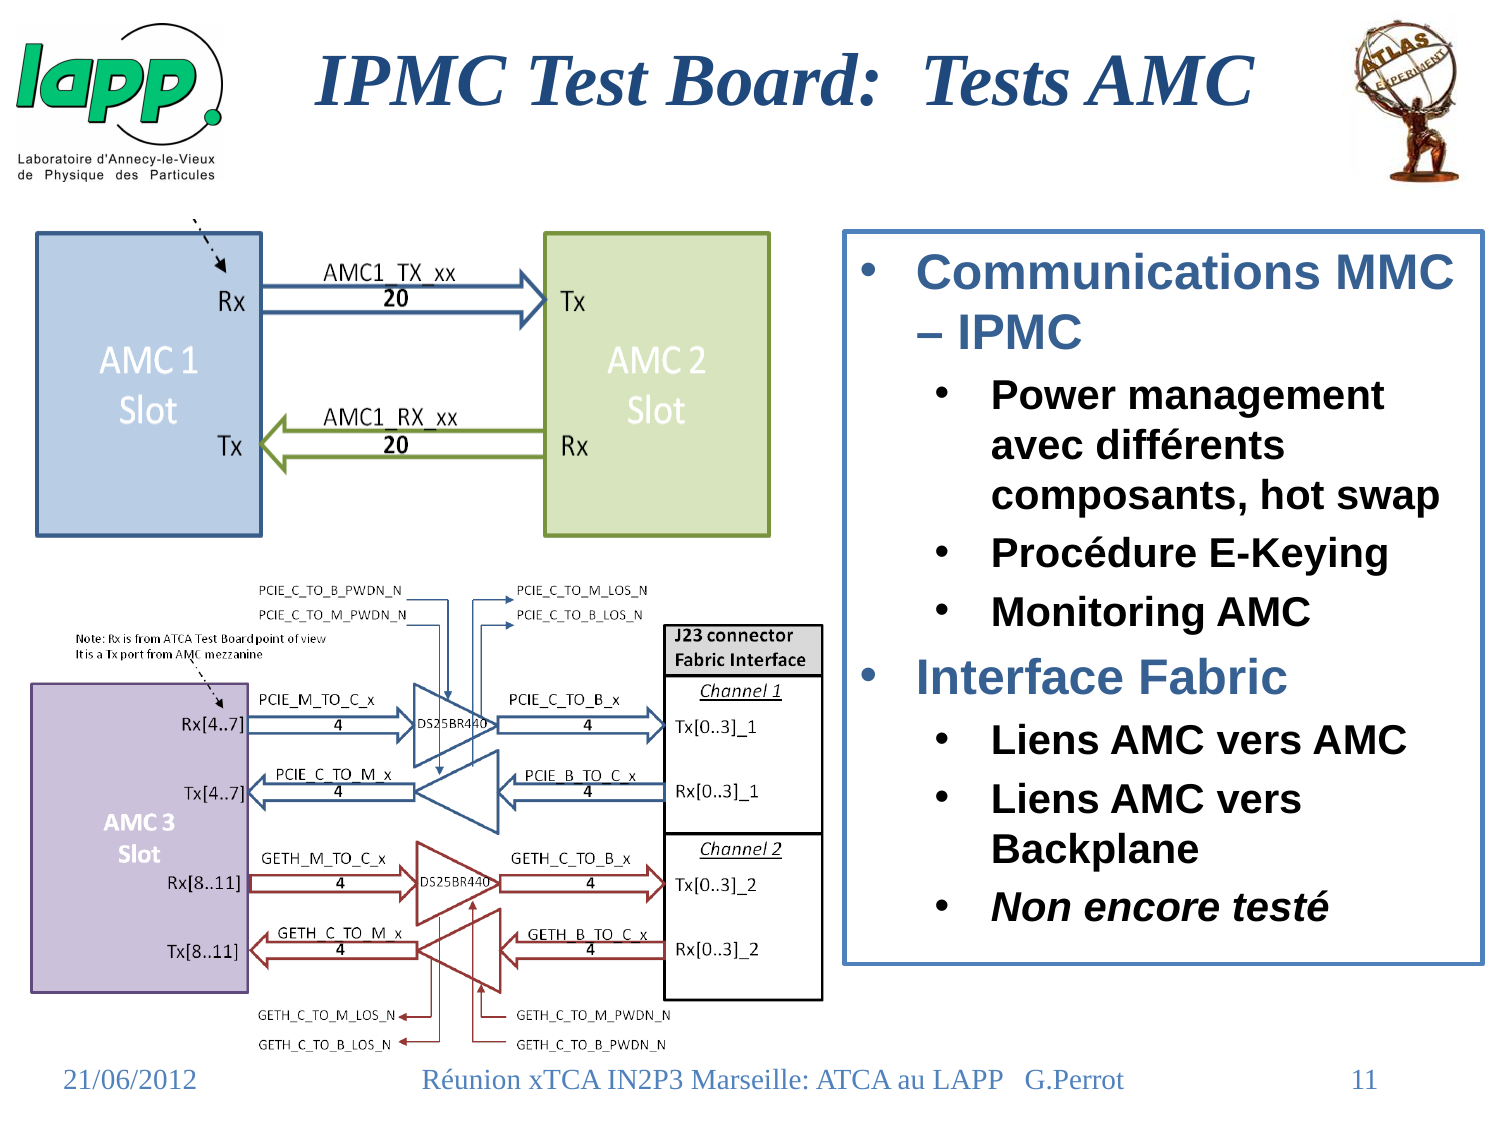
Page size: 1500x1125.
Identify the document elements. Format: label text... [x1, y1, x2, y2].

text_box Communications MMC – IPMC Power management avec différents composants, hot swap Procédure E-Keying Monitoring AMC Interface Fabric Liens AMC vers AMC Liens AMC vers Backplane Non encore testé [844, 231, 1483, 965]
footer Réunion xTCA IN2P3 Marseille: ATCA au LAPP G.Perrot [281, 1053, 1266, 1114]
picture [16, 23, 223, 182]
title IPMC Test Board: Tests AMC [234, 23, 1336, 176]
picture [1342, 5, 1469, 198]
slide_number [48, 1067, 223, 1114]
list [0, 219, 773, 540]
picture [29, 574, 825, 1059]
slide_number 11 [1335, 1053, 1425, 1114]
